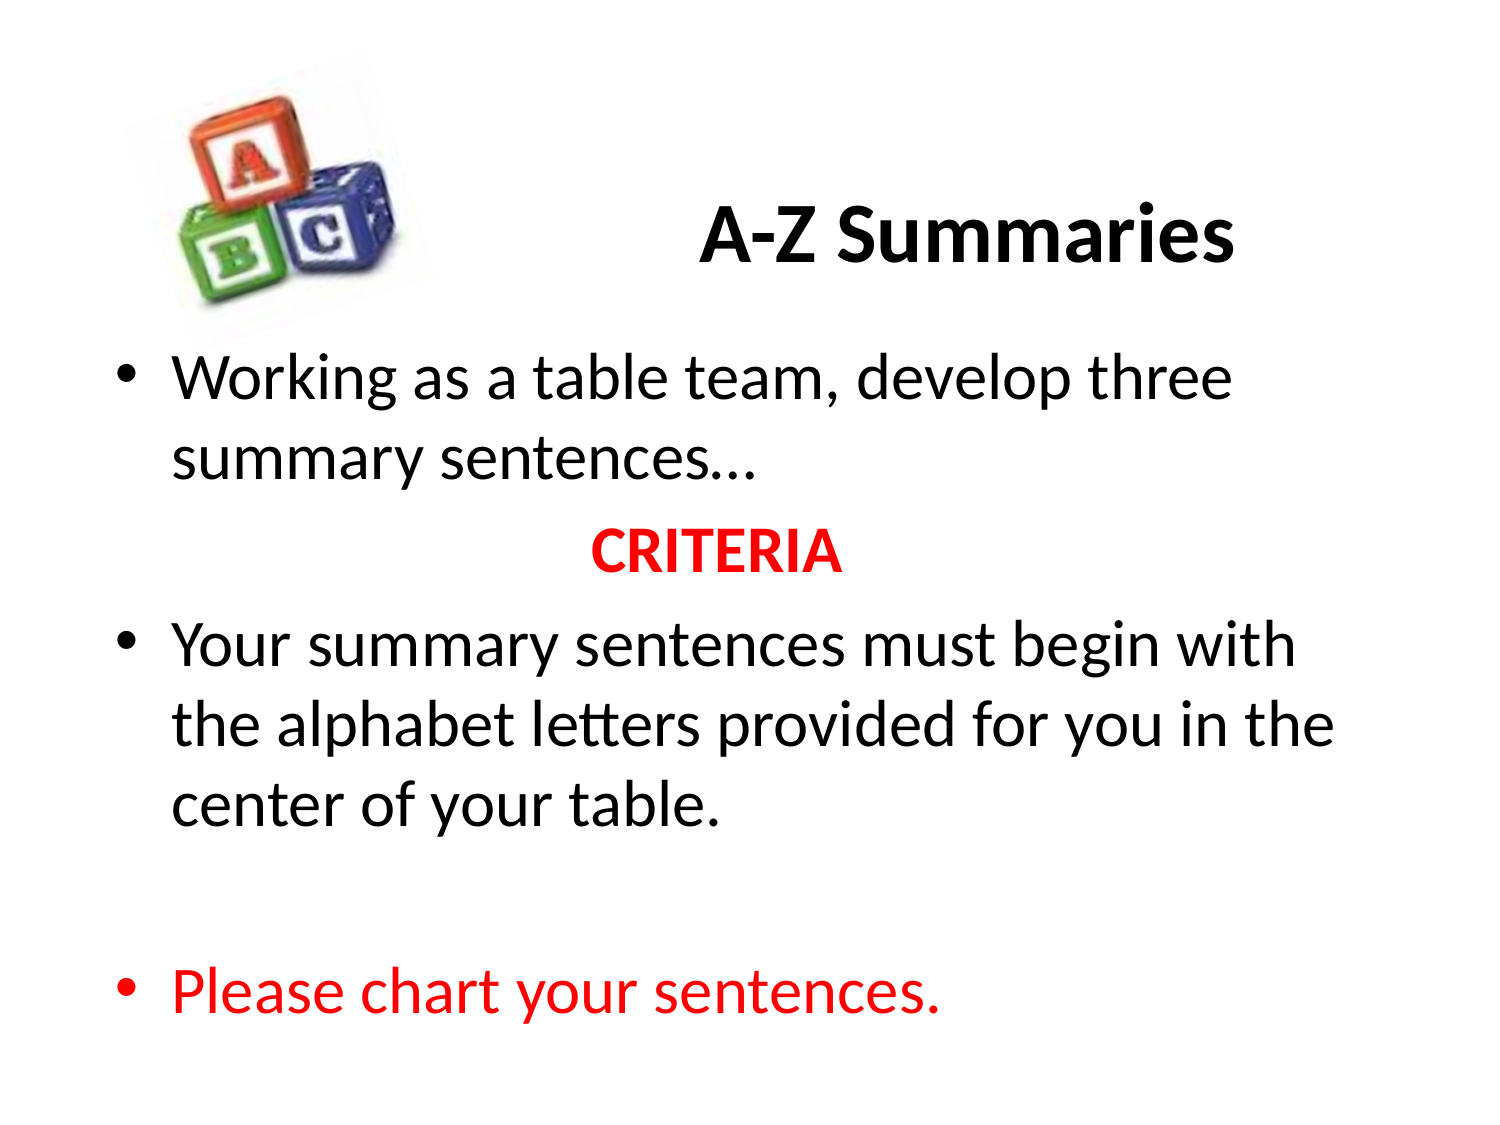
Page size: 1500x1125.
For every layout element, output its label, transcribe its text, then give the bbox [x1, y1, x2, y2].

picture [123, 51, 436, 353]
title A-Z Summaries [612, 168, 1324, 288]
list Working as a table team, develop three summary sentences… CRITERIA Your summary sentences must begin with the alphabet letters provided for you in the center of your table. Please chart your sentences. [99, 324, 1413, 1050]
